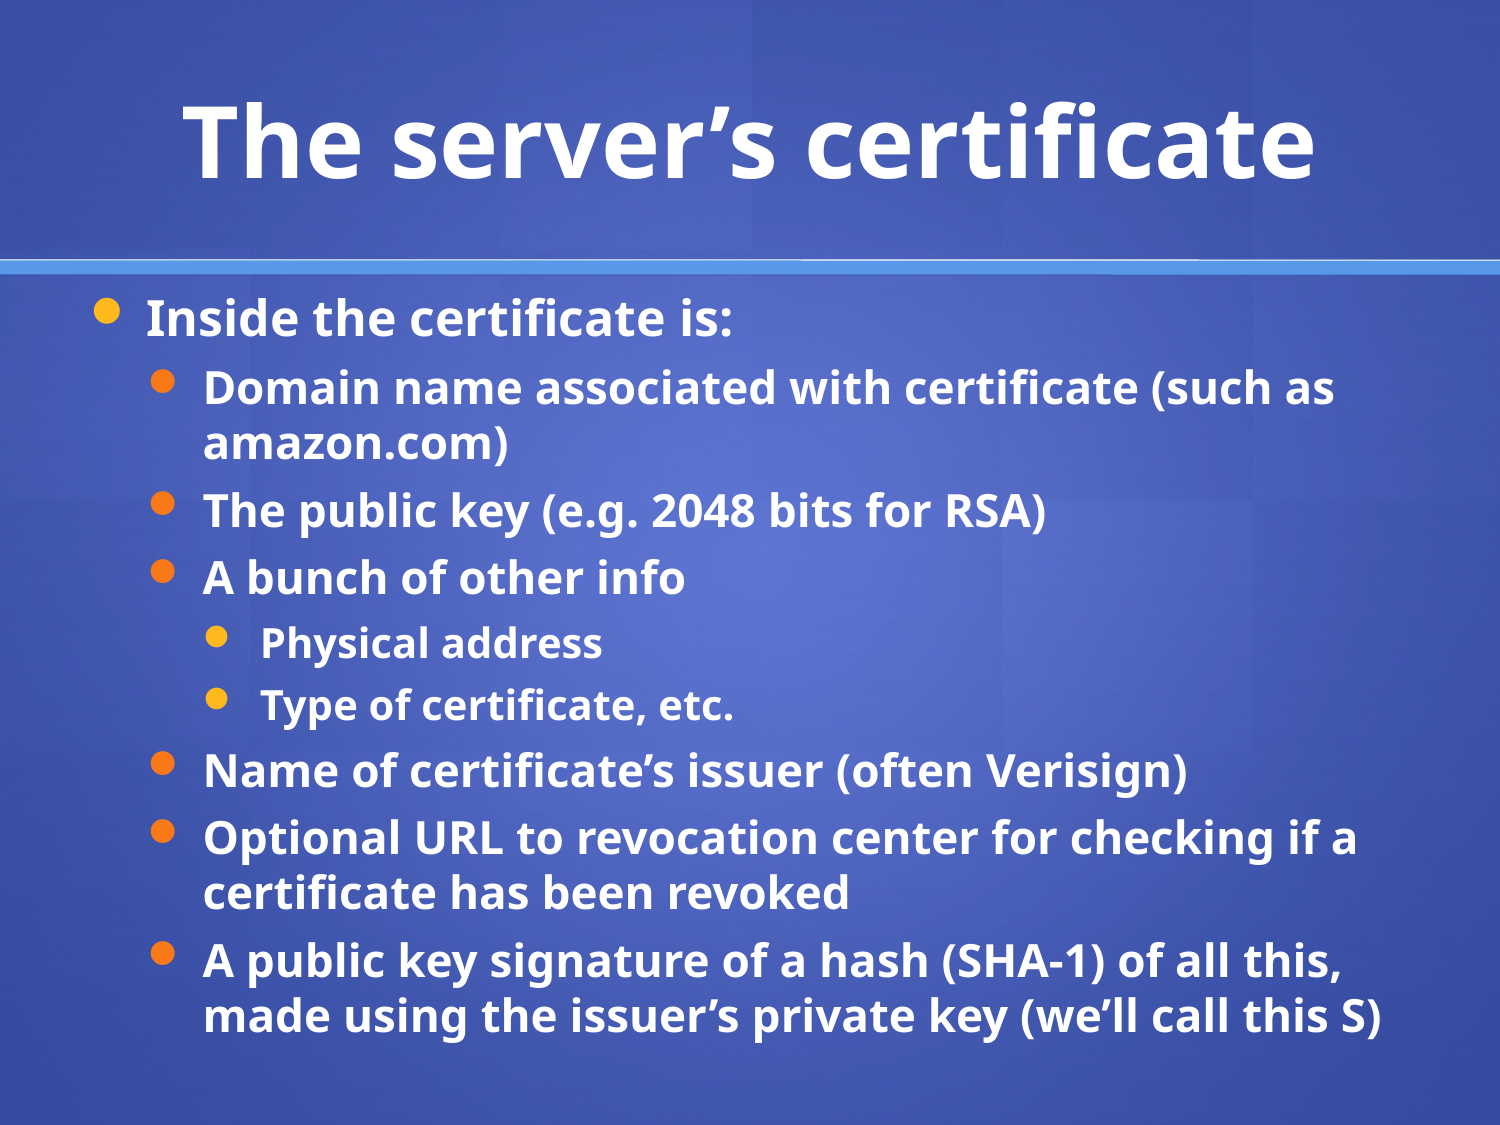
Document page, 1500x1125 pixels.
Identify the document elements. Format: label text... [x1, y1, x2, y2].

title The server’s certificate [75, 45, 1425, 233]
list Inside the certificate is: Domain name associated with certificate (such as amazon.com) The public key (e.g. 2048 bits for RSA) A bunch of other info Physical address Type of certificate, etc. Name of certificate’s issuer (often Verisign) Optional URL to revocation center for checking if a certificate has been revoked A public key signature of a hash (SHA-1) of all this, made using the issuer’s private key (we’ll call this S) [75, 278, 1425, 1094]
